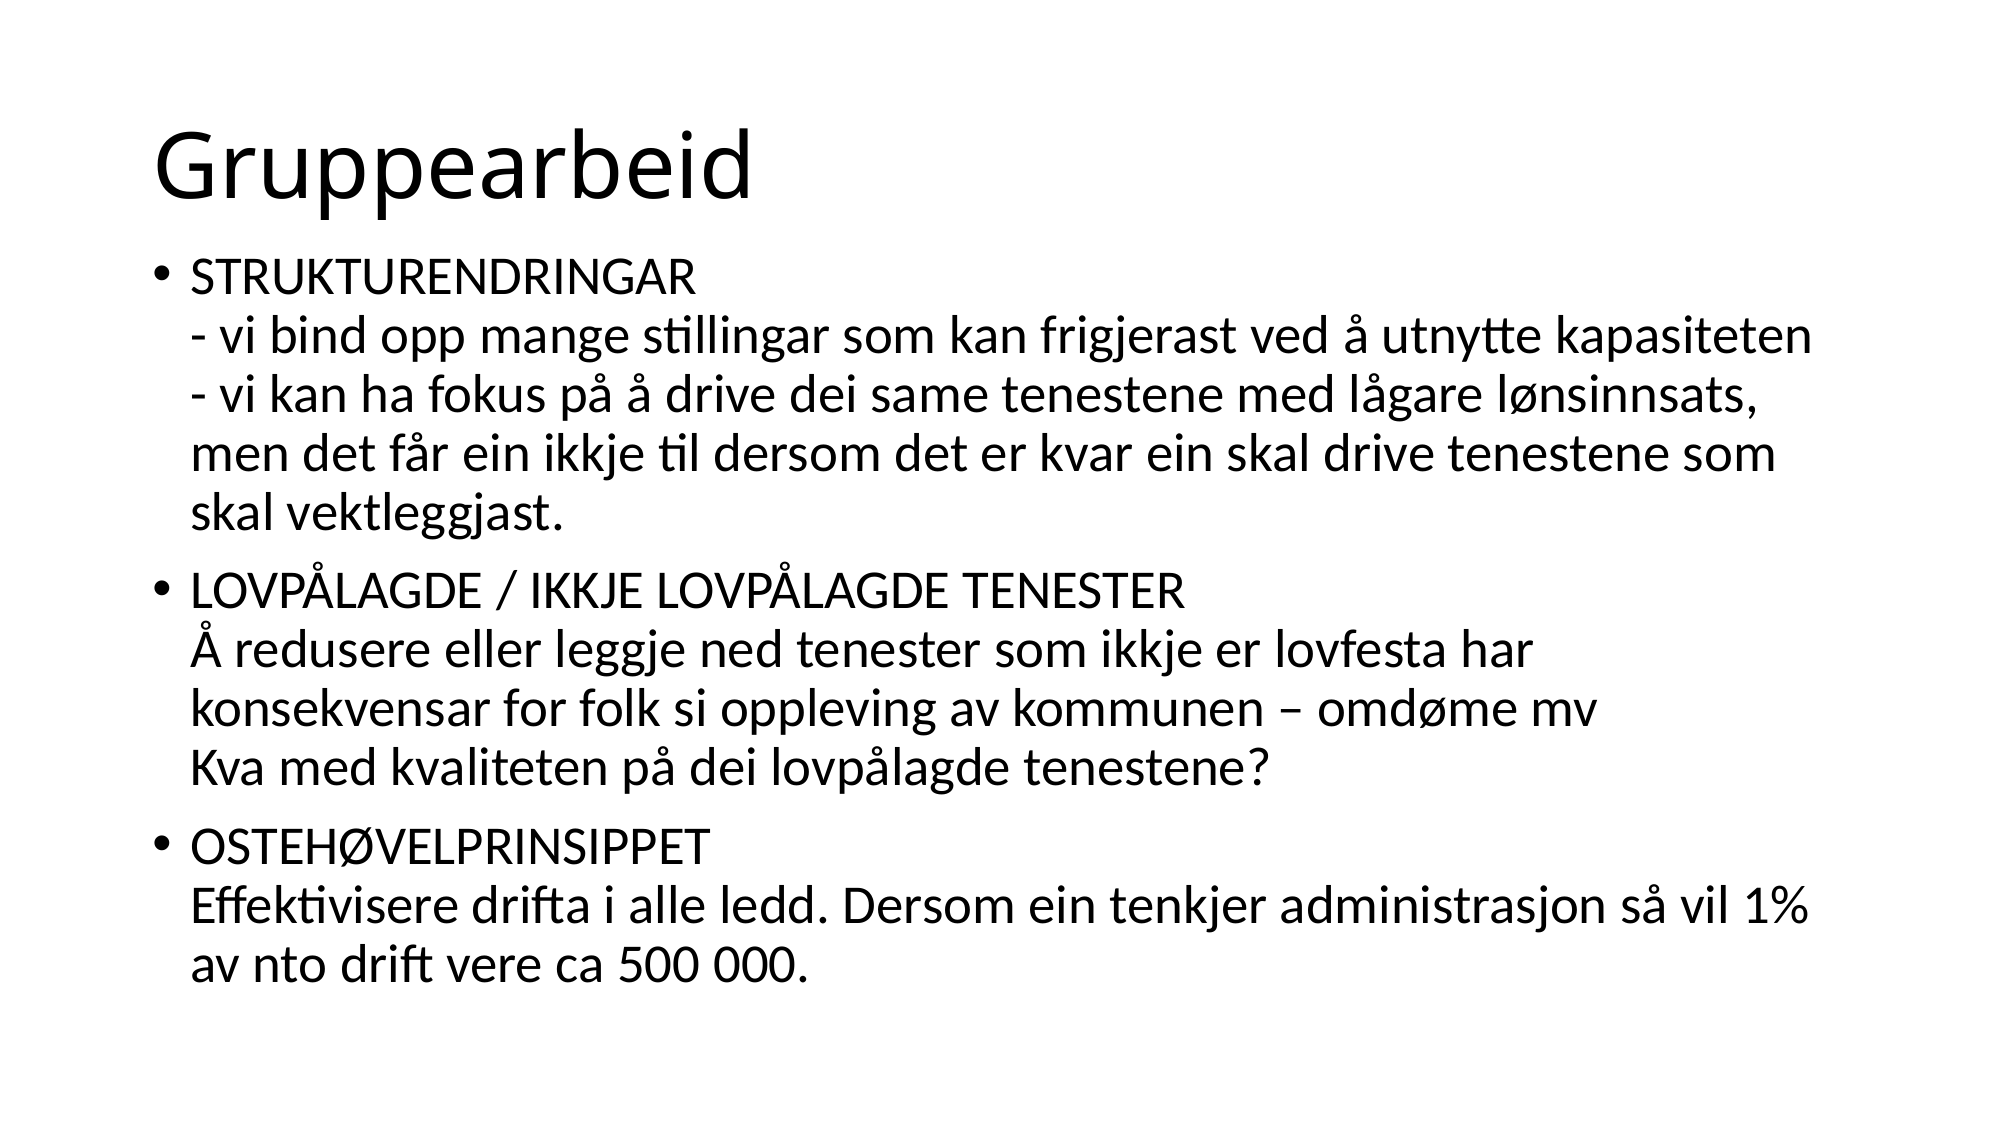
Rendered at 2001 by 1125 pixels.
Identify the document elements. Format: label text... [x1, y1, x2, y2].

list STRUKTURENDRINGAR - vi bind opp mange stillingar som kan frigjerast ved å utnytte kapasiteten - vi kan ha fokus på å drive dei same tenestene med lågare lønsinnsats, men det får ein ikkje til dersom det er kvar ein skal drive tenestene som skal vektleggjast. LOVPÅLAGDE / IKKJE LOVPÅLAGDE TENESTER Å redusere eller leggje ned tenester som ikkje er lovfesta har konsekvensar for folk si oppleving av kommunen – omdøme mv Kva med kvaliteten på dei lovpålagde tenestene? OSTEHØVELPRINSIPPET Effektivisere drifta i alle ledd. Dersom ein tenkjer administrasjon så vil 1% av nto drift vere ca 500 000. [137, 239, 1863, 1014]
title Gruppearbeid [137, 59, 1863, 239]
